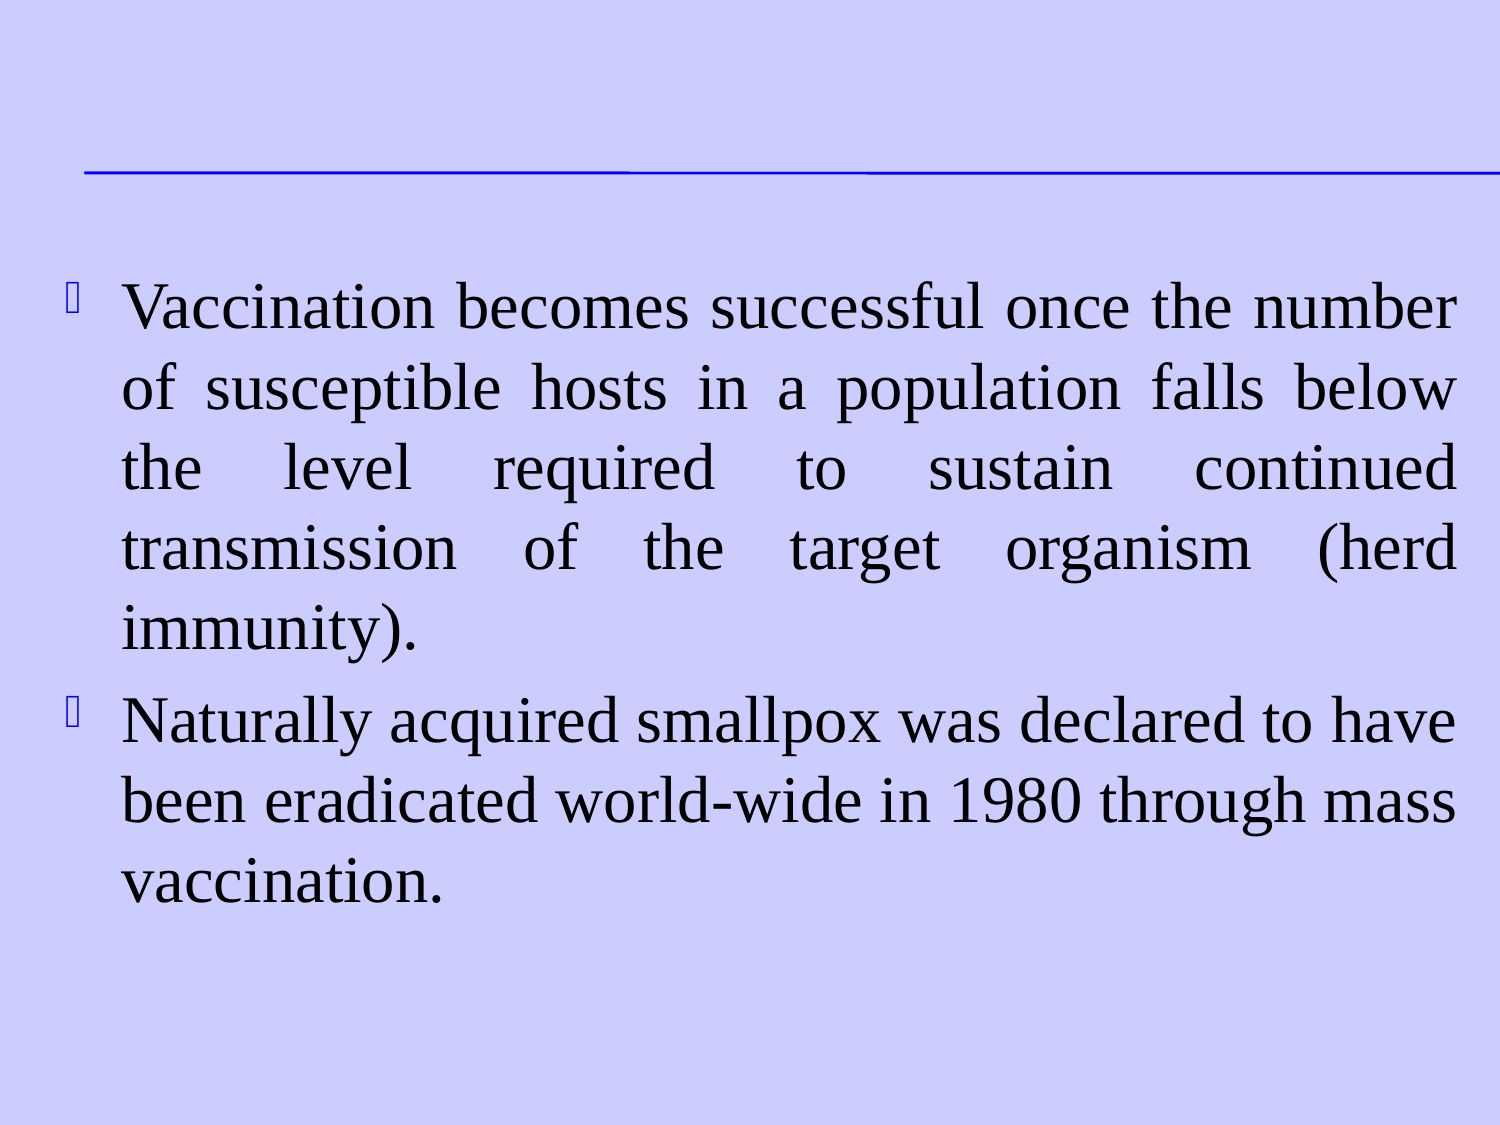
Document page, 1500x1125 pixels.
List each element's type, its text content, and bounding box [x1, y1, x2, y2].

list Vaccination becomes successful once the number of susceptible hosts in a population falls below the level required to sustain continued transmission of the target organism (herd immunity). Naturally acquired smallpox was declared to have been eradicated world-wide in 1980 through mass vaccination. [50, 254, 1475, 998]
